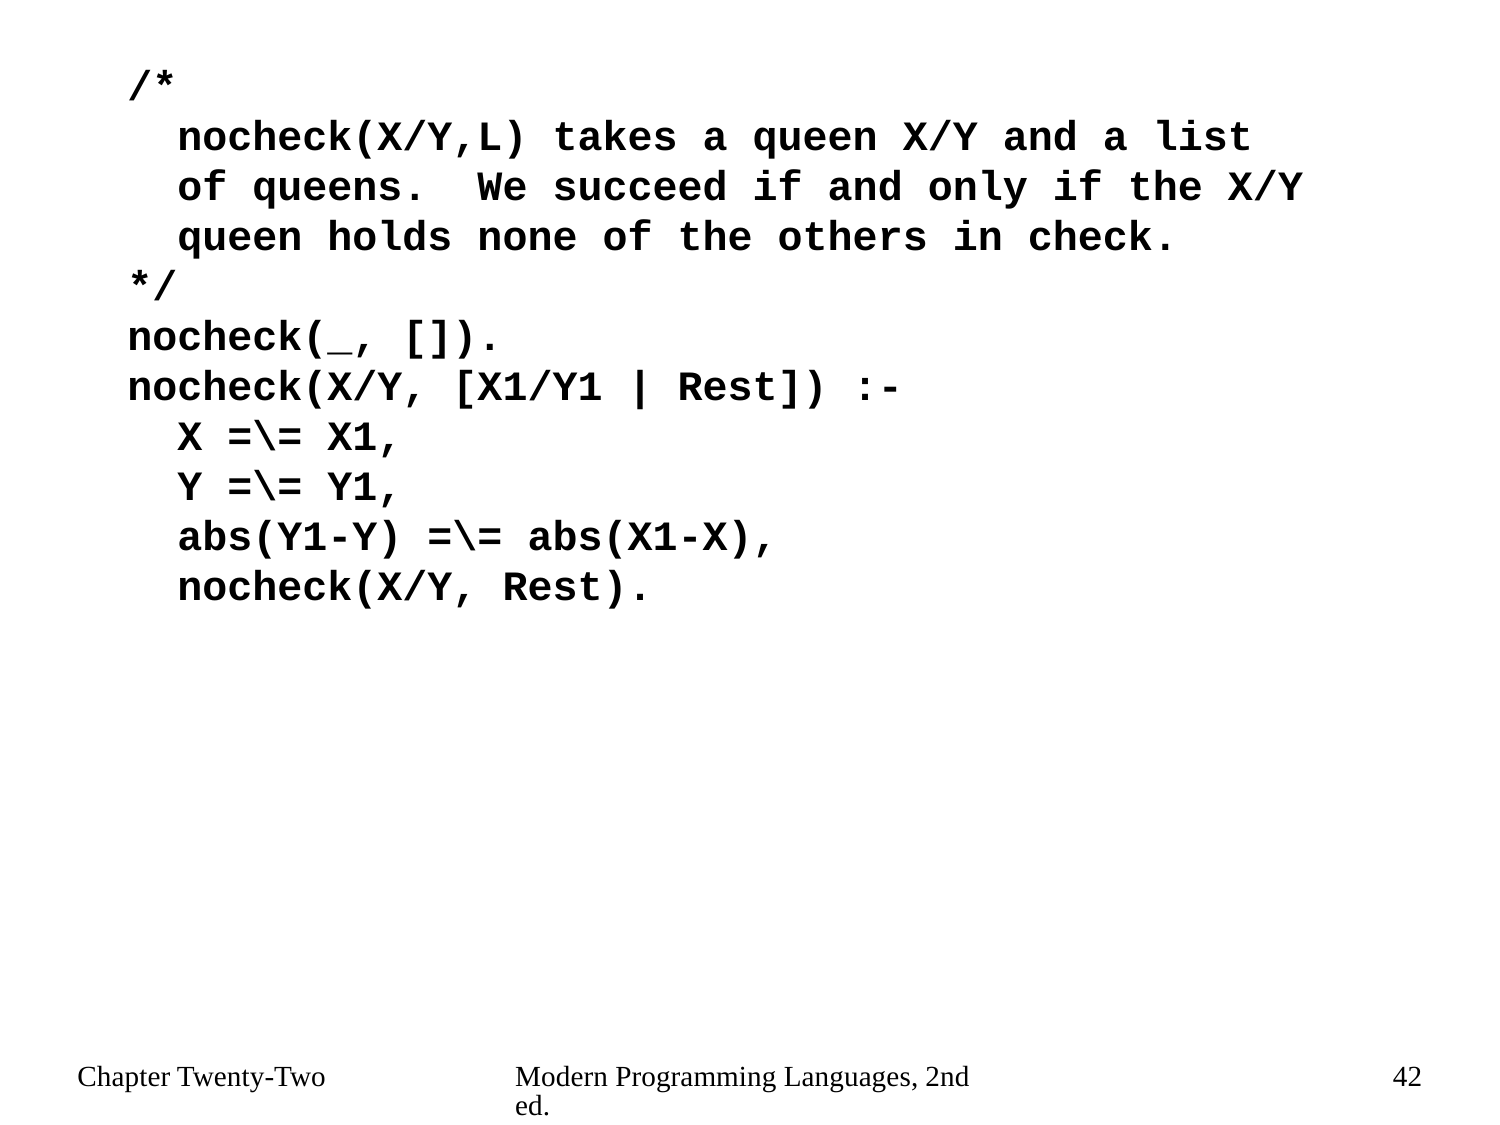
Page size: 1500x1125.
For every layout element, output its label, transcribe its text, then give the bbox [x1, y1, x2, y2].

slide_number 42 [1124, 1036, 1438, 1113]
footer Modern Programming Languages, 2nd ed. [499, 1036, 1001, 1113]
slide_number Chapter Twenty-Two [62, 1036, 401, 1113]
text_box /* nocheck(X/Y,L) takes a queen X/Y and a list of queens. We succeed if and only if the X/Y queen holds none of the others in check. */ nocheck(_, []). nocheck(X/Y, [X1/Y1 | Rest]) :- X =\= X1, Y =\= Y1, abs(Y1-Y) =\= abs(X1-X), nocheck(X/Y, Rest). [112, 51, 1438, 617]
